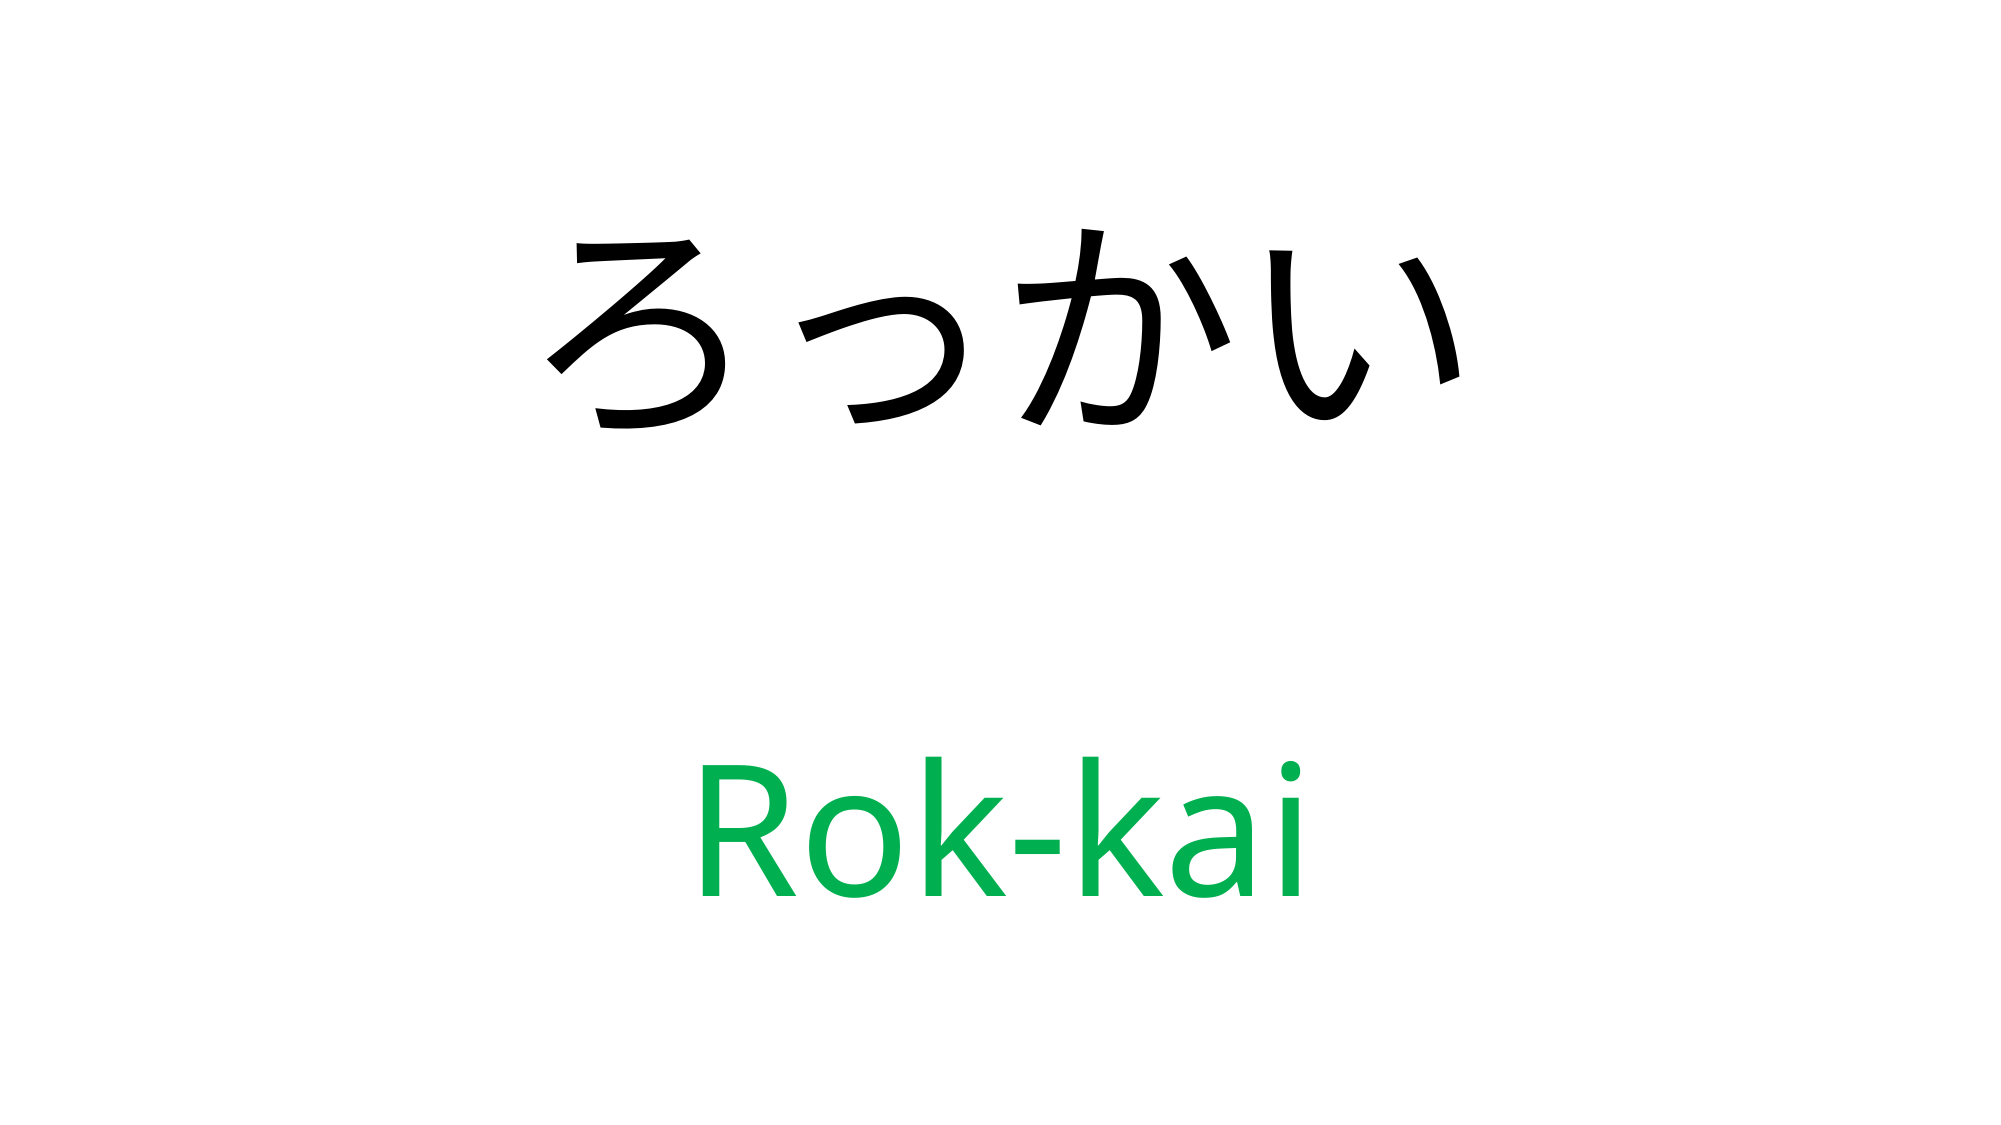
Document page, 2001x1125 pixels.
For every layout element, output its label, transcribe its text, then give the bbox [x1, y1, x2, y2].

subtitle Rok-kai [137, 687, 1863, 987]
title ろっかい [137, 22, 1863, 660]
